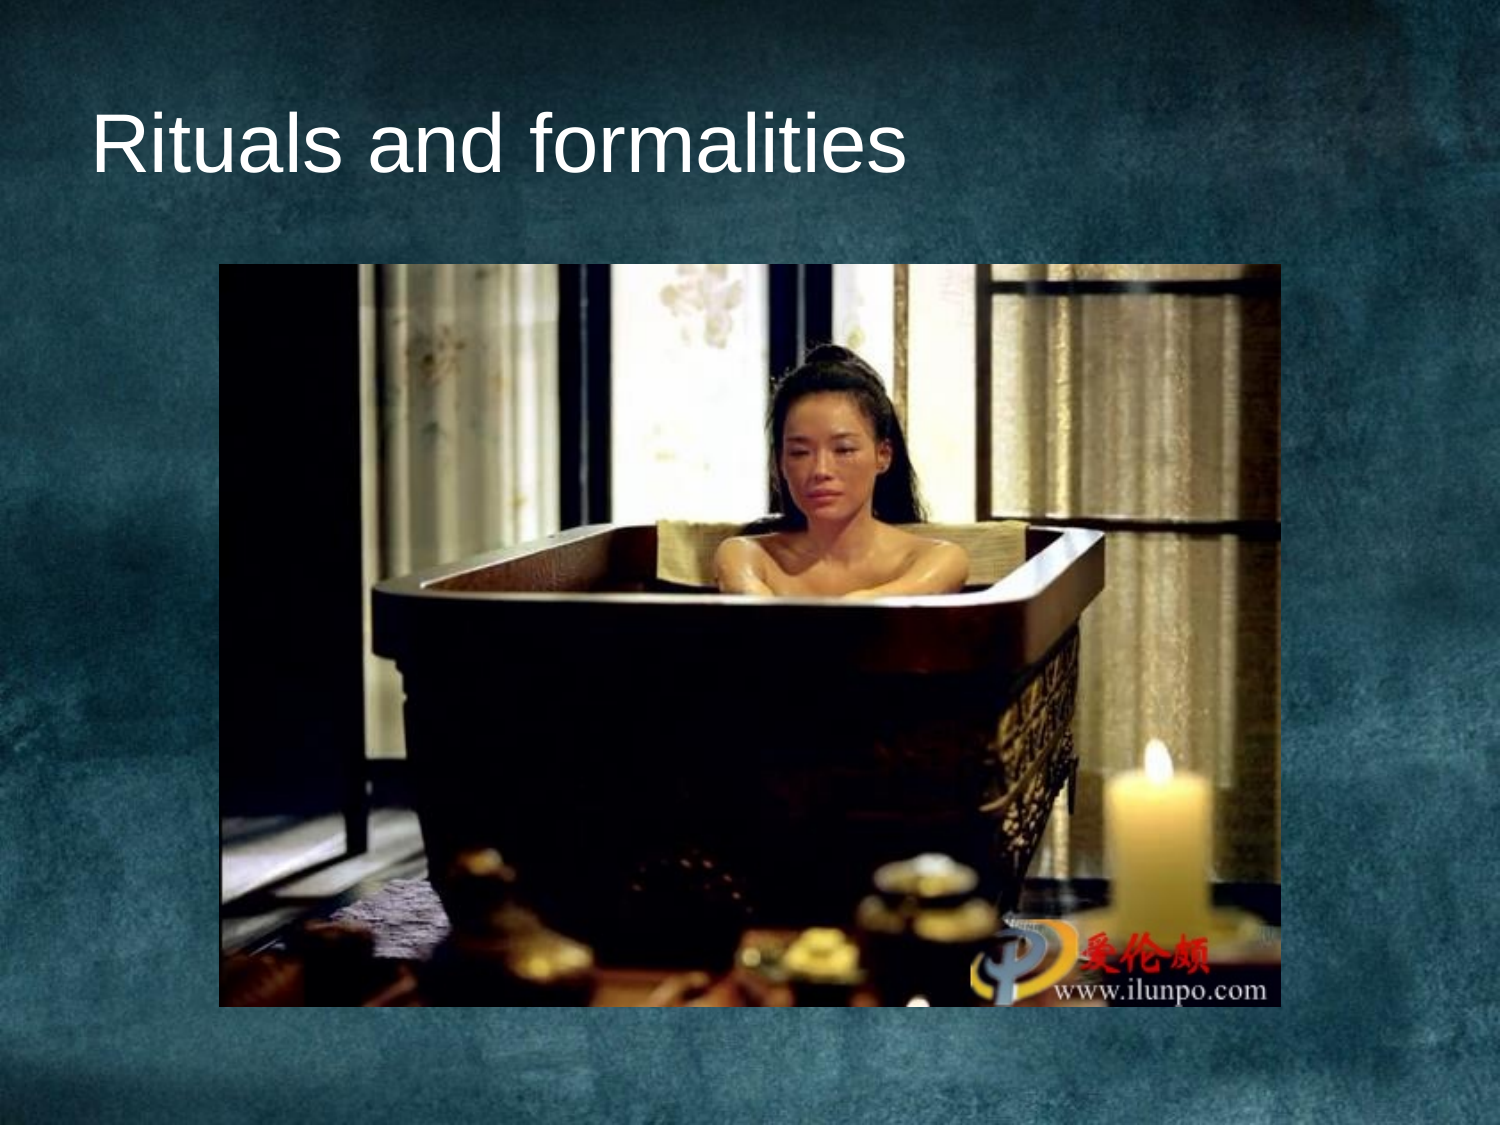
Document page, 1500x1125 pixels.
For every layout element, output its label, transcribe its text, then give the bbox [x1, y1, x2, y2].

picture [0, 0, 1500, 1125]
title Rituals and formalities [75, 45, 1425, 233]
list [74, 264, 1426, 1008]
